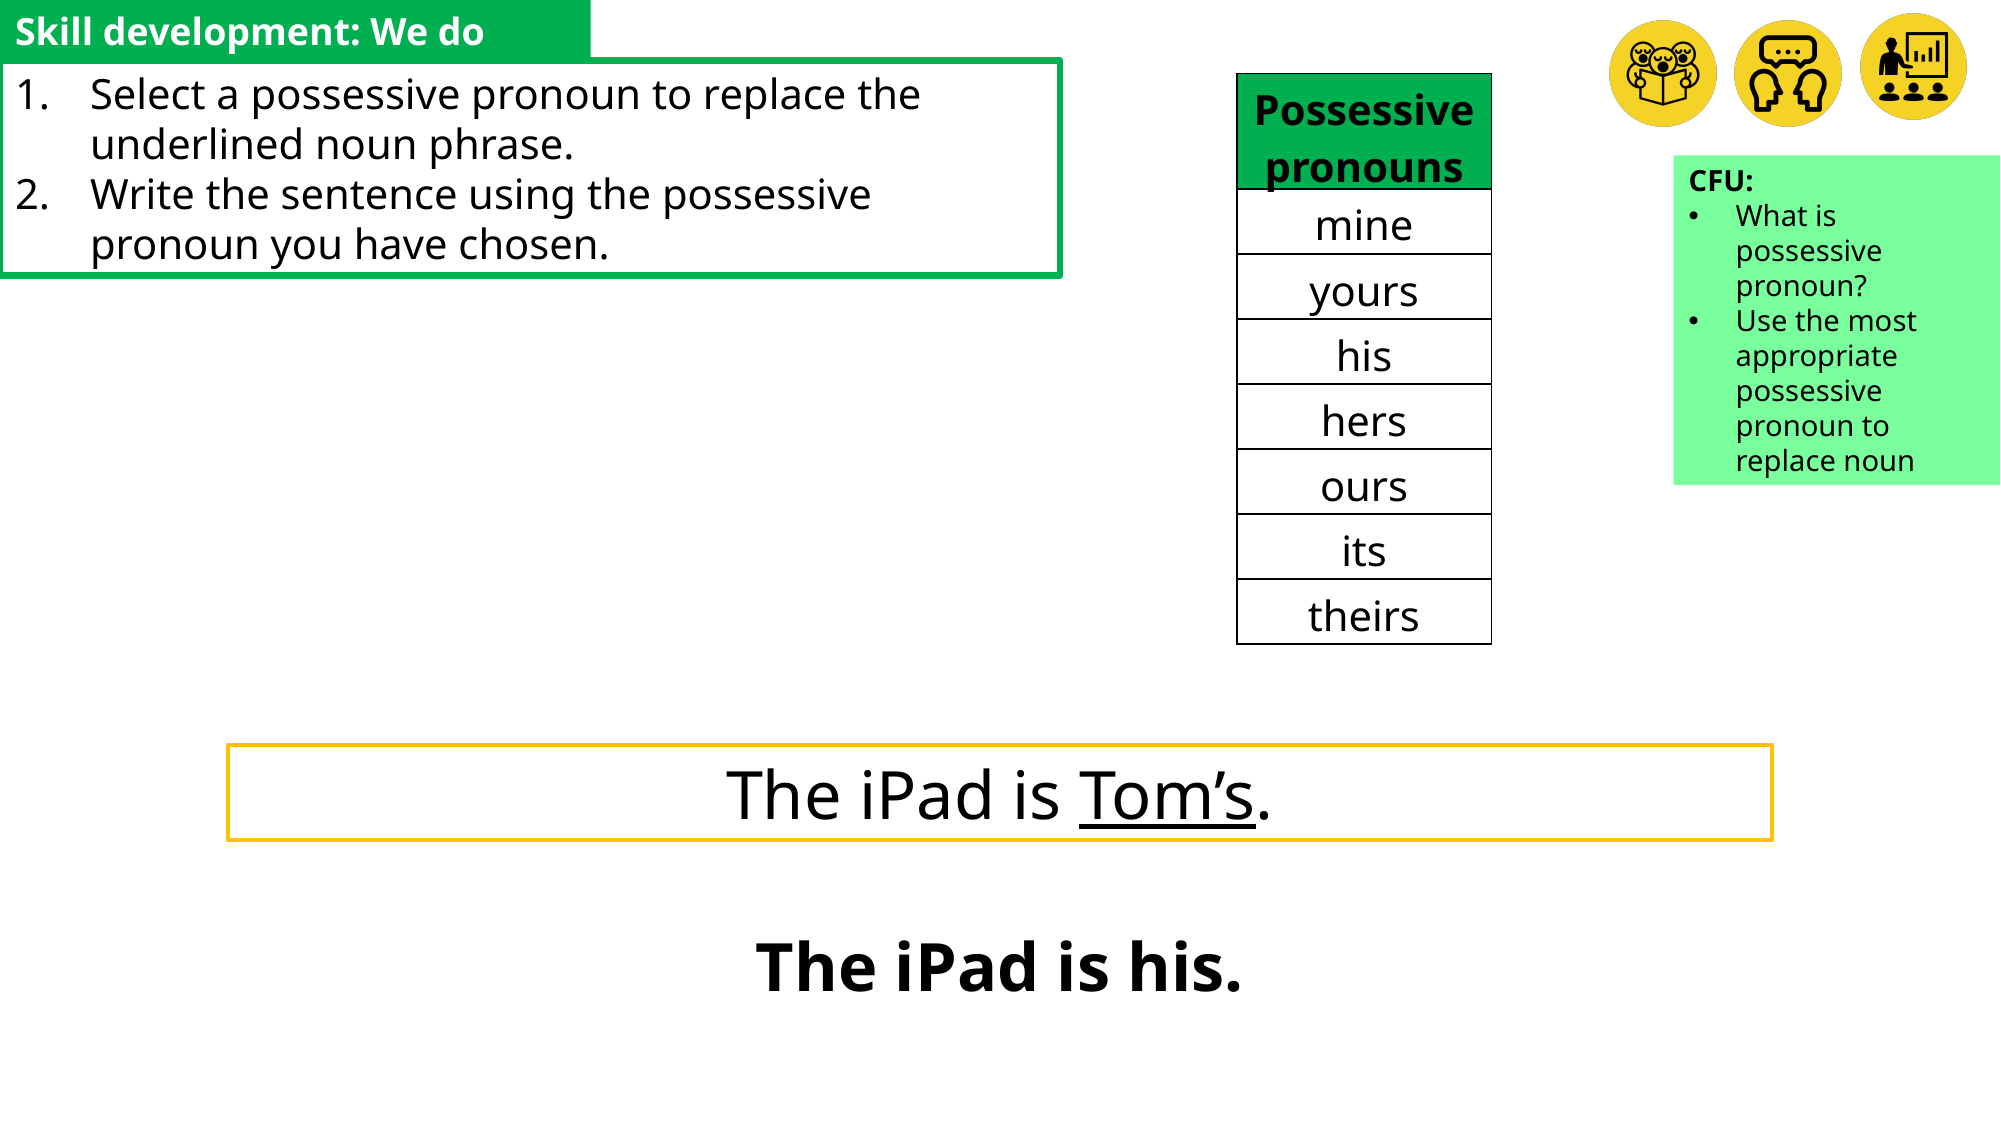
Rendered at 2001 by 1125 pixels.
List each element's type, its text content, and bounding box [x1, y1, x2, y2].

table_cell hers [1238, 385, 1491, 448]
table_cell ours [1238, 450, 1491, 513]
picture [1857, 11, 1969, 123]
text_box The iPad is his. [227, 917, 1773, 1013]
table_cell his [1238, 320, 1491, 383]
table_cell yours [1238, 255, 1491, 318]
text_box The iPad is Tom’s. [227, 745, 1773, 841]
table_cell its [1238, 515, 1491, 578]
picture [1607, 17, 1719, 129]
table_cell mine [1238, 190, 1491, 253]
text_box Skill development: We do [0, 0, 591, 60]
picture [1732, 17, 1844, 129]
text_box CFU: What is possessive pronoun? Use the most appropriate possessive pronoun to replace noun [1673, 155, 2000, 485]
table_cell theirs [1238, 580, 1491, 643]
table_header Possessive pronouns [1238, 74, 1491, 188]
text_box Select a possessive pronoun to replace the underlined noun phrase. Write the sentence using the possessive pronoun you have chosen. [0, 60, 1060, 276]
